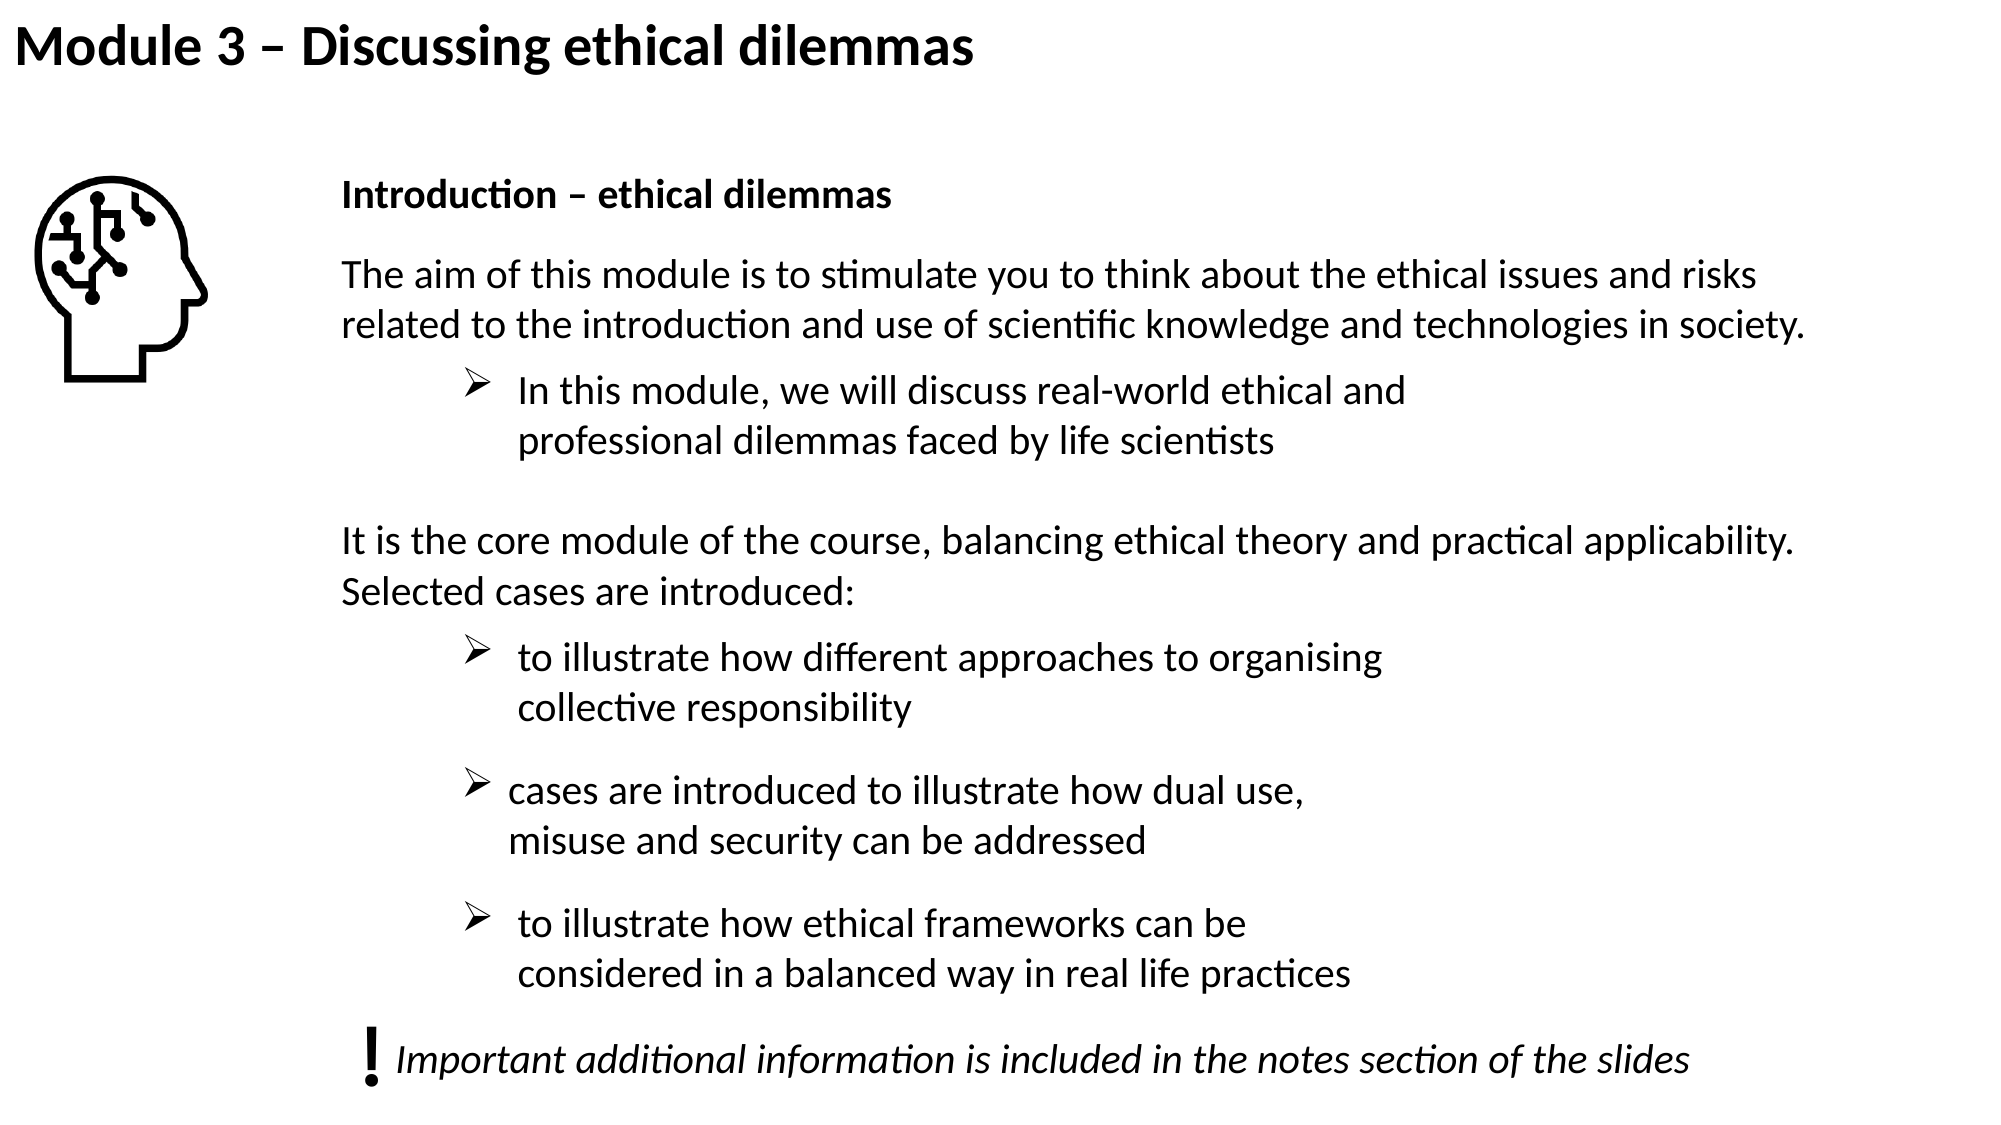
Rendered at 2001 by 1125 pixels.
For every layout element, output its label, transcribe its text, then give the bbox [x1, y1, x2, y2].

text_box It is the core module of the course, balancing ethical theory and practical applicability. Selected cases are introduced: [326, 505, 1839, 621]
text_box Introduction – ethical dilemmas [326, 159, 1627, 224]
picture [0, 158, 242, 401]
picture [335, 1021, 408, 1094]
text_box Important additional information is included in the notes section of the slides [408, 1024, 1893, 1090]
text_box The aim of this module is to stimulate you to think about the ethical issues and risks related to the introduction and use of scientific knowledge and technologies in society. [326, 239, 1839, 354]
text_box Module 3 – Discussing ethical dilemmas [0, 0, 1090, 85]
text_box to illustrate how different approaches to organising collective responsibility [446, 622, 1430, 737]
text_box In this module, we will discuss real-world ethical and professional dilemmas faced by life scientists [446, 355, 1430, 471]
text_box cases are introduced to illustrate how dual use, misuse and security can be addressed [446, 755, 1430, 871]
text_box to illustrate how ethical frameworks can be considered in a balanced way in real life practices [446, 888, 1430, 1004]
